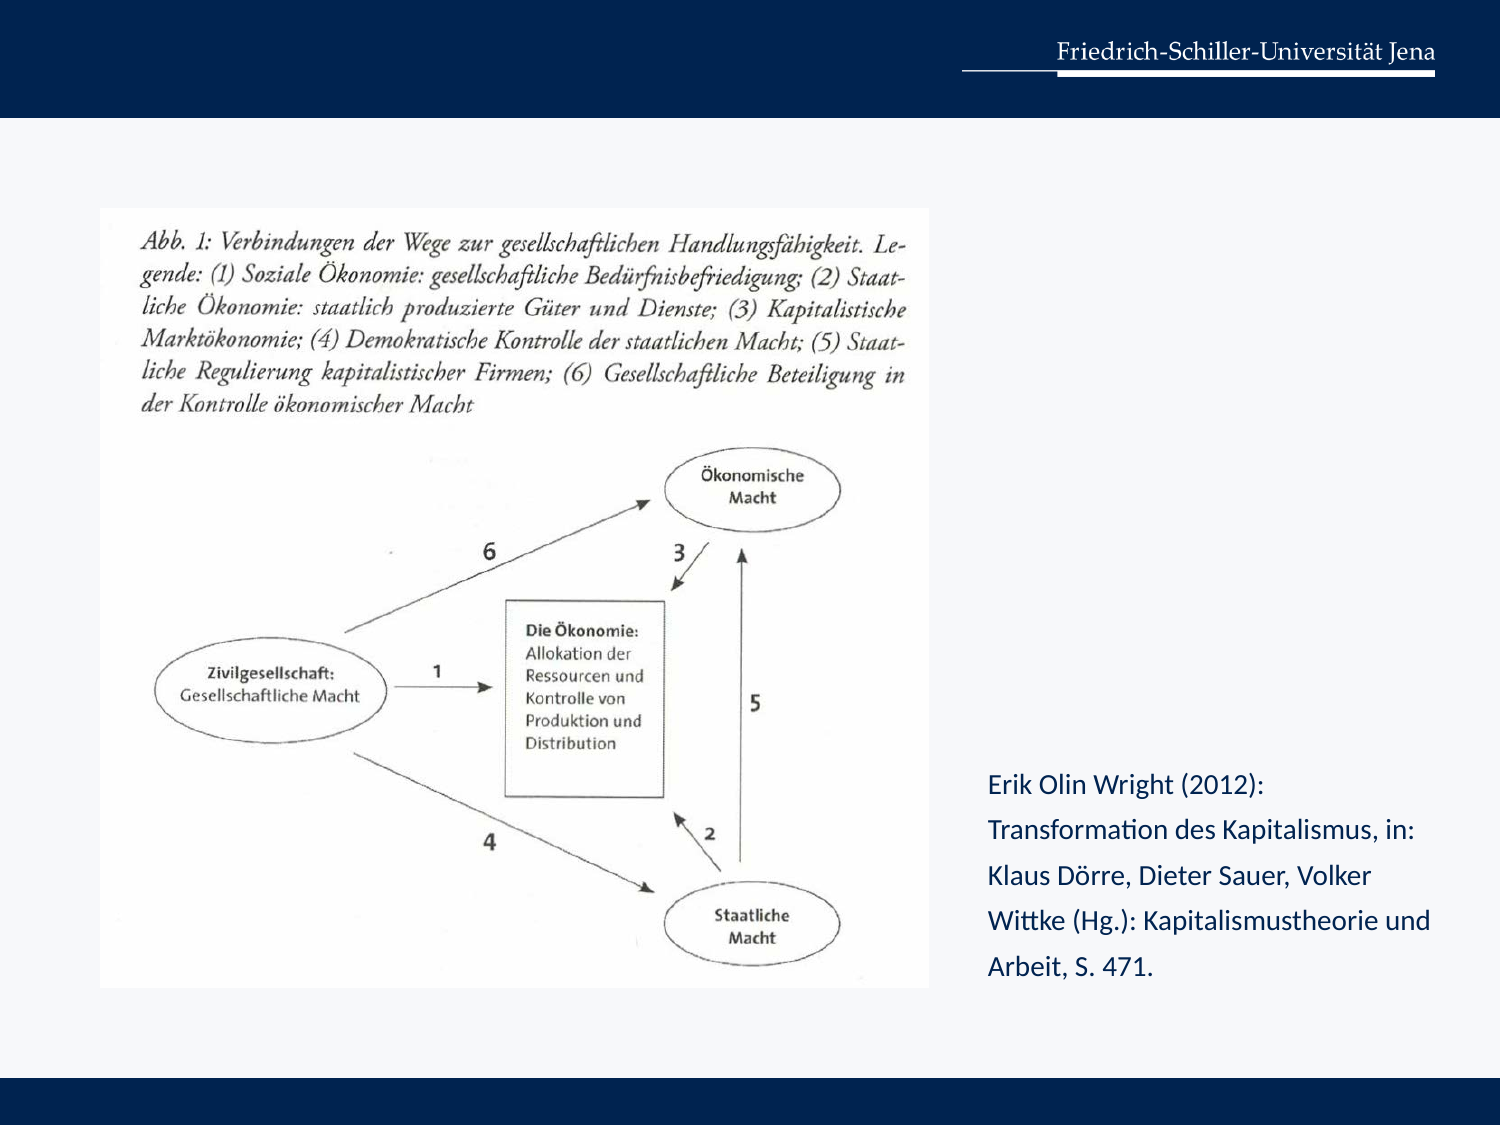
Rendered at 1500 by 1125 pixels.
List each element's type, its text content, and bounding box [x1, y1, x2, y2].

list Erik Olin Wright (2012): Transformation des Kapitalismus, in: Klaus Dörre, Dieter Sauer, Volker Wittke (Hg.): Kapitalismustheorie und Arbeit, S. 471. [962, 739, 1447, 988]
picture [100, 208, 929, 988]
